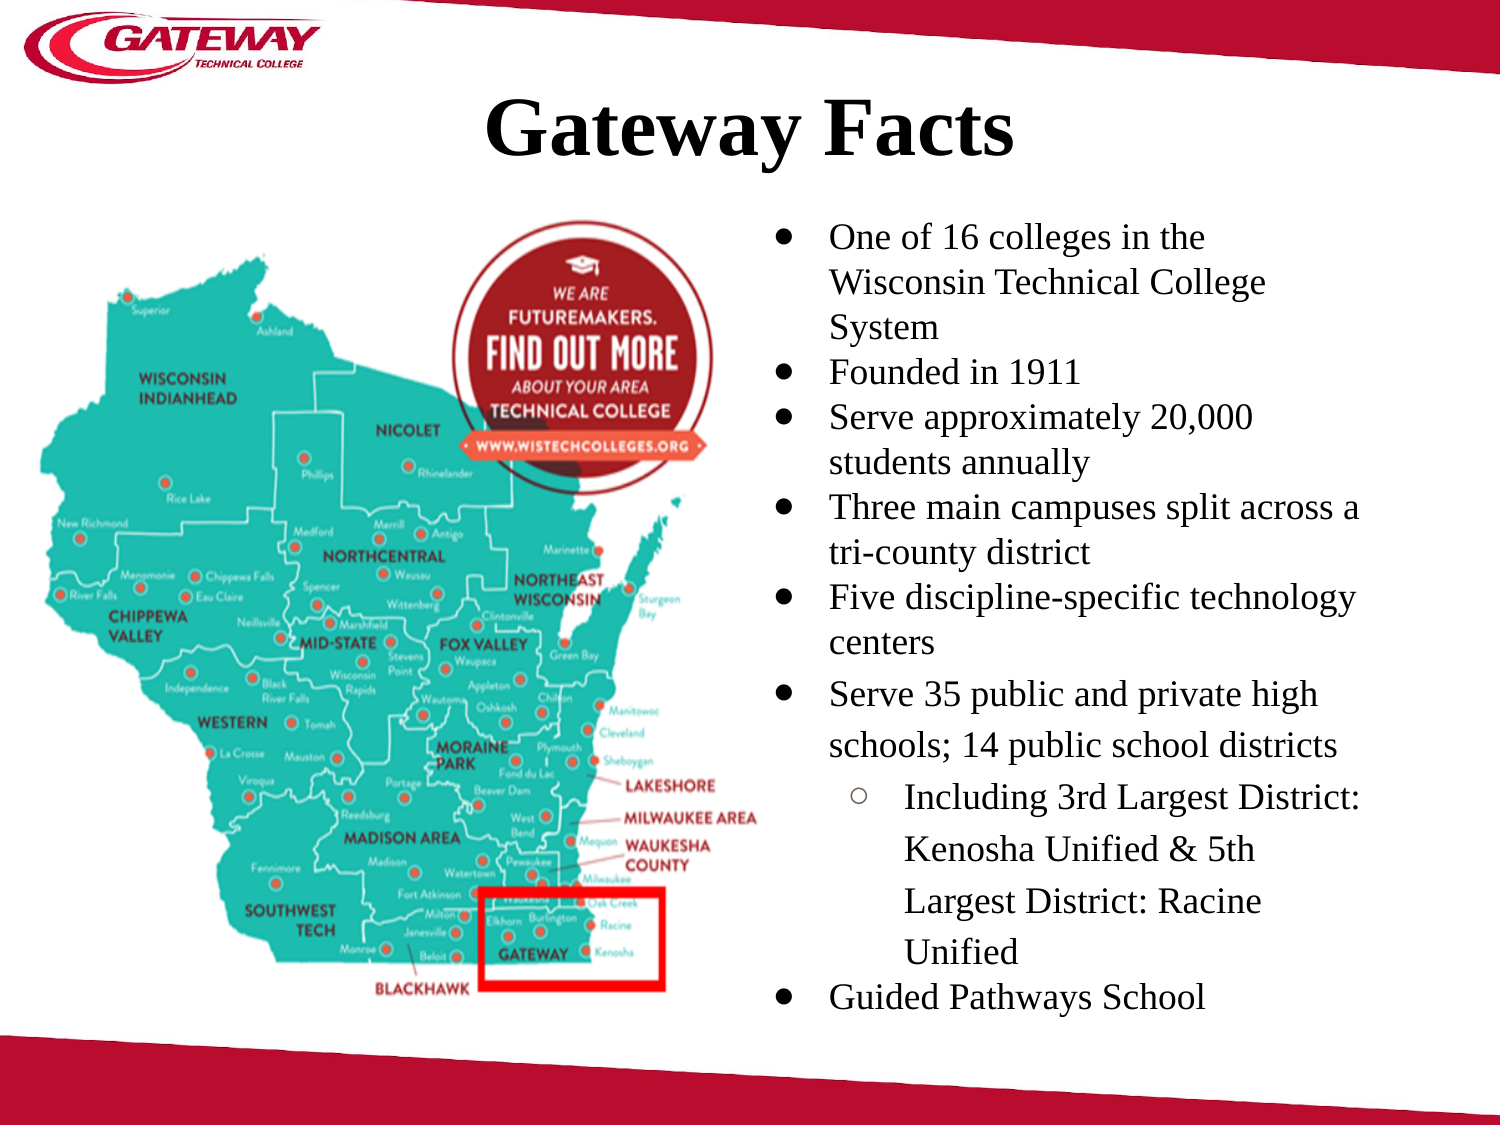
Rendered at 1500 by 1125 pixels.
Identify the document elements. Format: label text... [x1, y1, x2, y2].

text_box [37, 834, 1463, 1092]
picture [0, 0, 1500, 1125]
text_box One of 16 colleges in the Wisconsin Technical College System Founded in 1911 Serve approximately 20,000 students annually Three main campuses split across a tri-county district Five discipline-specific technology centers Serve 35 public and private high schools; 14 public school districts Including 3rd Largest District: Kenosha Unified & 5th Largest District: Racine Unified Guided Pathways School [770, 196, 1385, 996]
title Gateway Facts [75, 55, 1425, 172]
